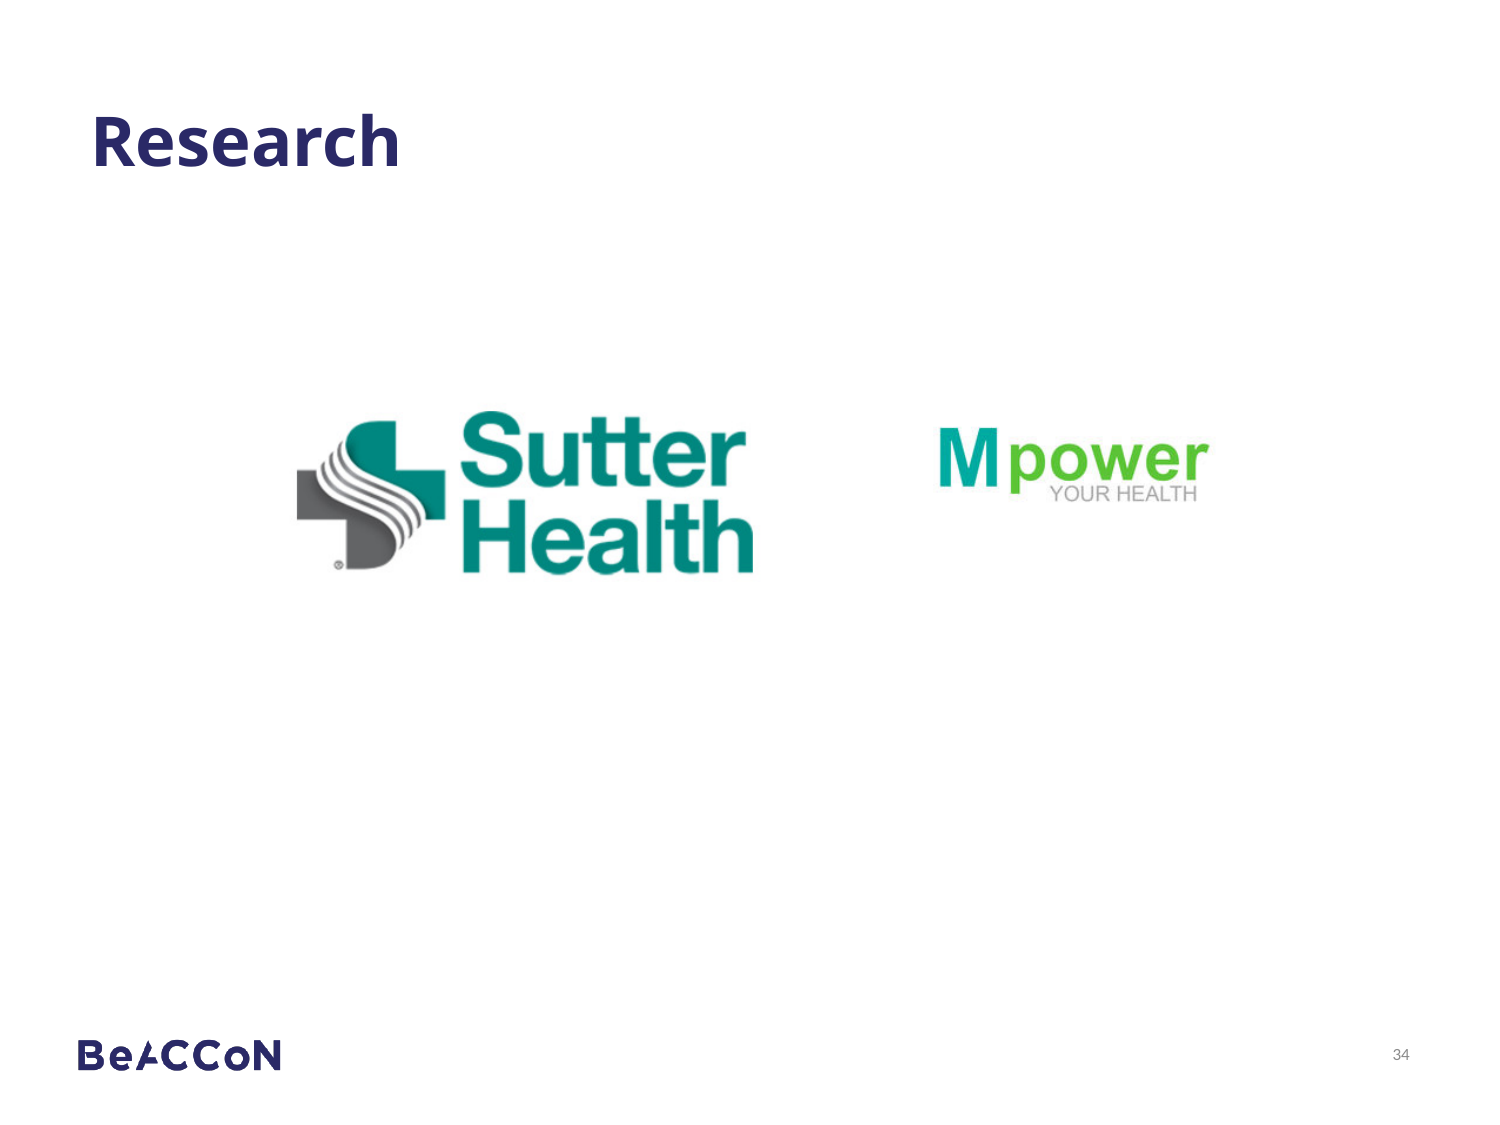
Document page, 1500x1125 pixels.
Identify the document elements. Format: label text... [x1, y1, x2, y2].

picture [72, 1034, 283, 1073]
picture [924, 314, 1226, 616]
picture [243, 337, 807, 655]
title Research [75, 45, 1425, 233]
slide_number 34 [1341, 1023, 1425, 1084]
